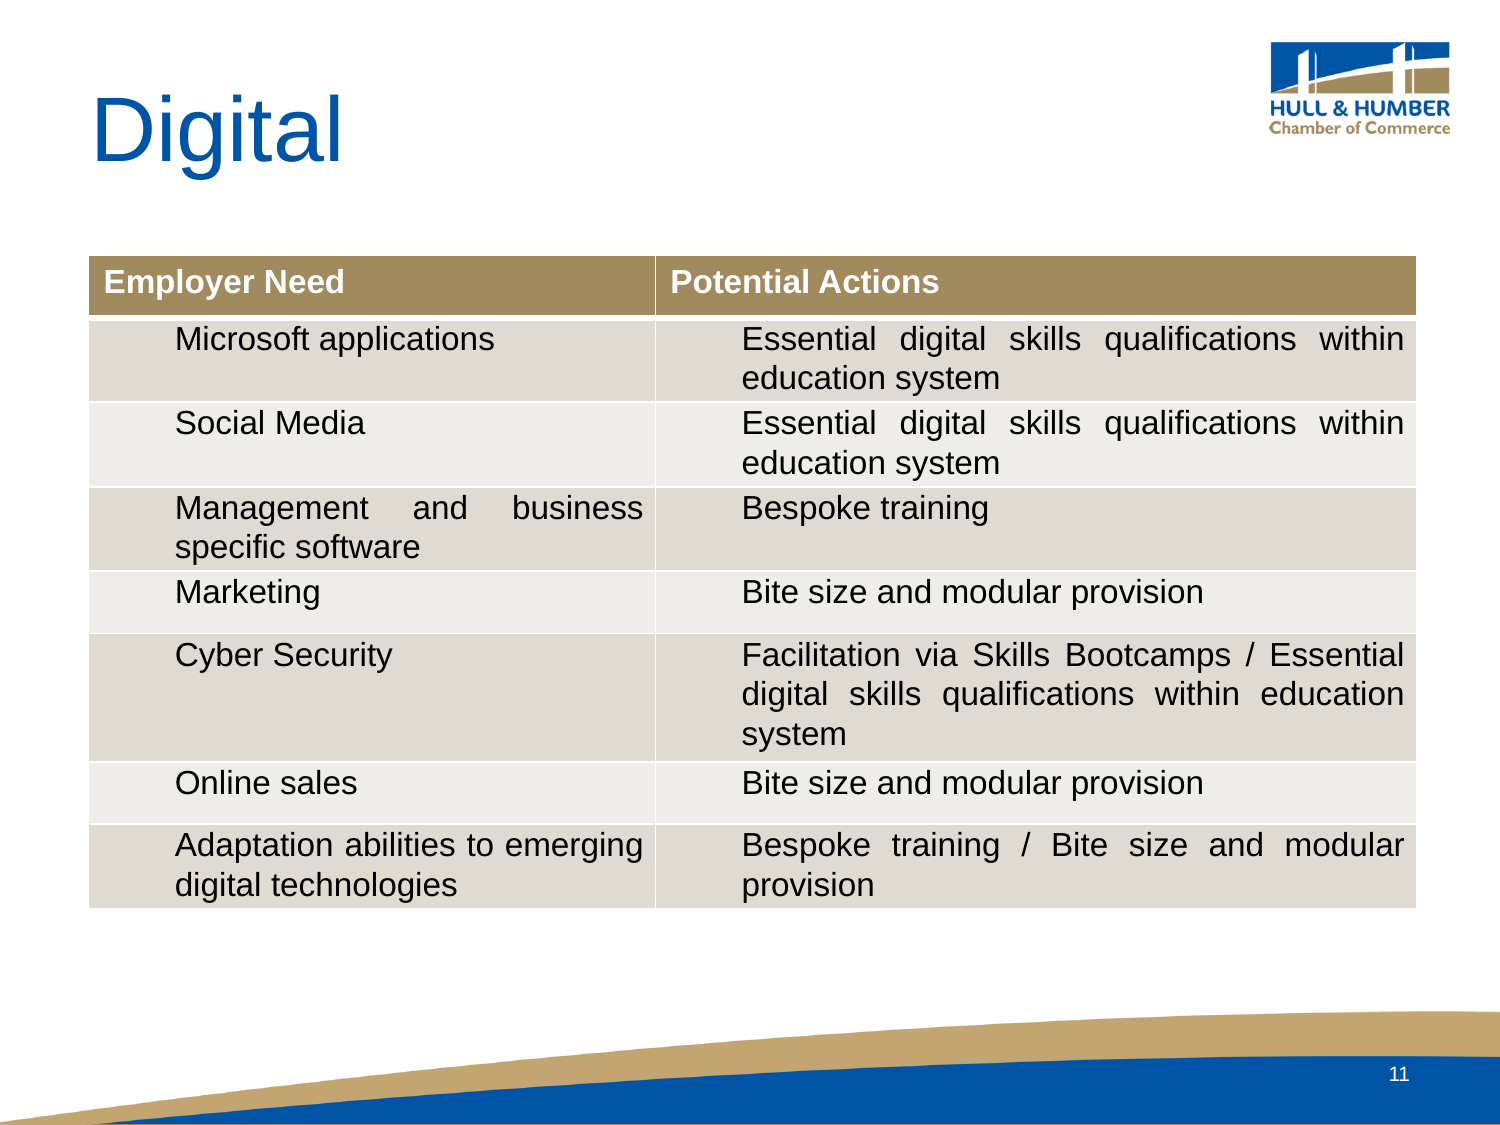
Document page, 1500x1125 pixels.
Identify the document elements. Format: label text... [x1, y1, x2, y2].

table_cell Bespoke training / Bite size and modular provision [656, 825, 1416, 908]
table_cell Essential digital skills qualifications within education system [656, 321, 1416, 401]
table_cell Bite size and modular provision [656, 763, 1416, 823]
slide_number 11 [1074, 1042, 1425, 1103]
table_cell Facilitation via Skills Bootcamps / Essential digital skills qualifications within education system [656, 634, 1416, 761]
table_cell Management and business specific software [89, 488, 655, 570]
table_header Employer Need [89, 256, 655, 315]
table_cell Cyber Security [89, 634, 655, 761]
picture [0, 1011, 1500, 1125]
table_cell Bite size and modular provision [656, 572, 1416, 633]
table_cell Social Media [89, 403, 655, 486]
table_cell Essential digital skills qualifications within education system [656, 403, 1416, 486]
table_header Potential Actions [656, 256, 1416, 315]
picture [1425, 42, 1450, 134]
table_cell Microsoft applications [89, 321, 655, 401]
table_cell Marketing [89, 572, 655, 633]
table_cell Online sales [89, 763, 655, 823]
table_cell Adaptation abilities to emerging digital technologies [89, 825, 655, 908]
table_cell Bespoke training [656, 488, 1416, 570]
title Digital [75, 31, 1425, 219]
